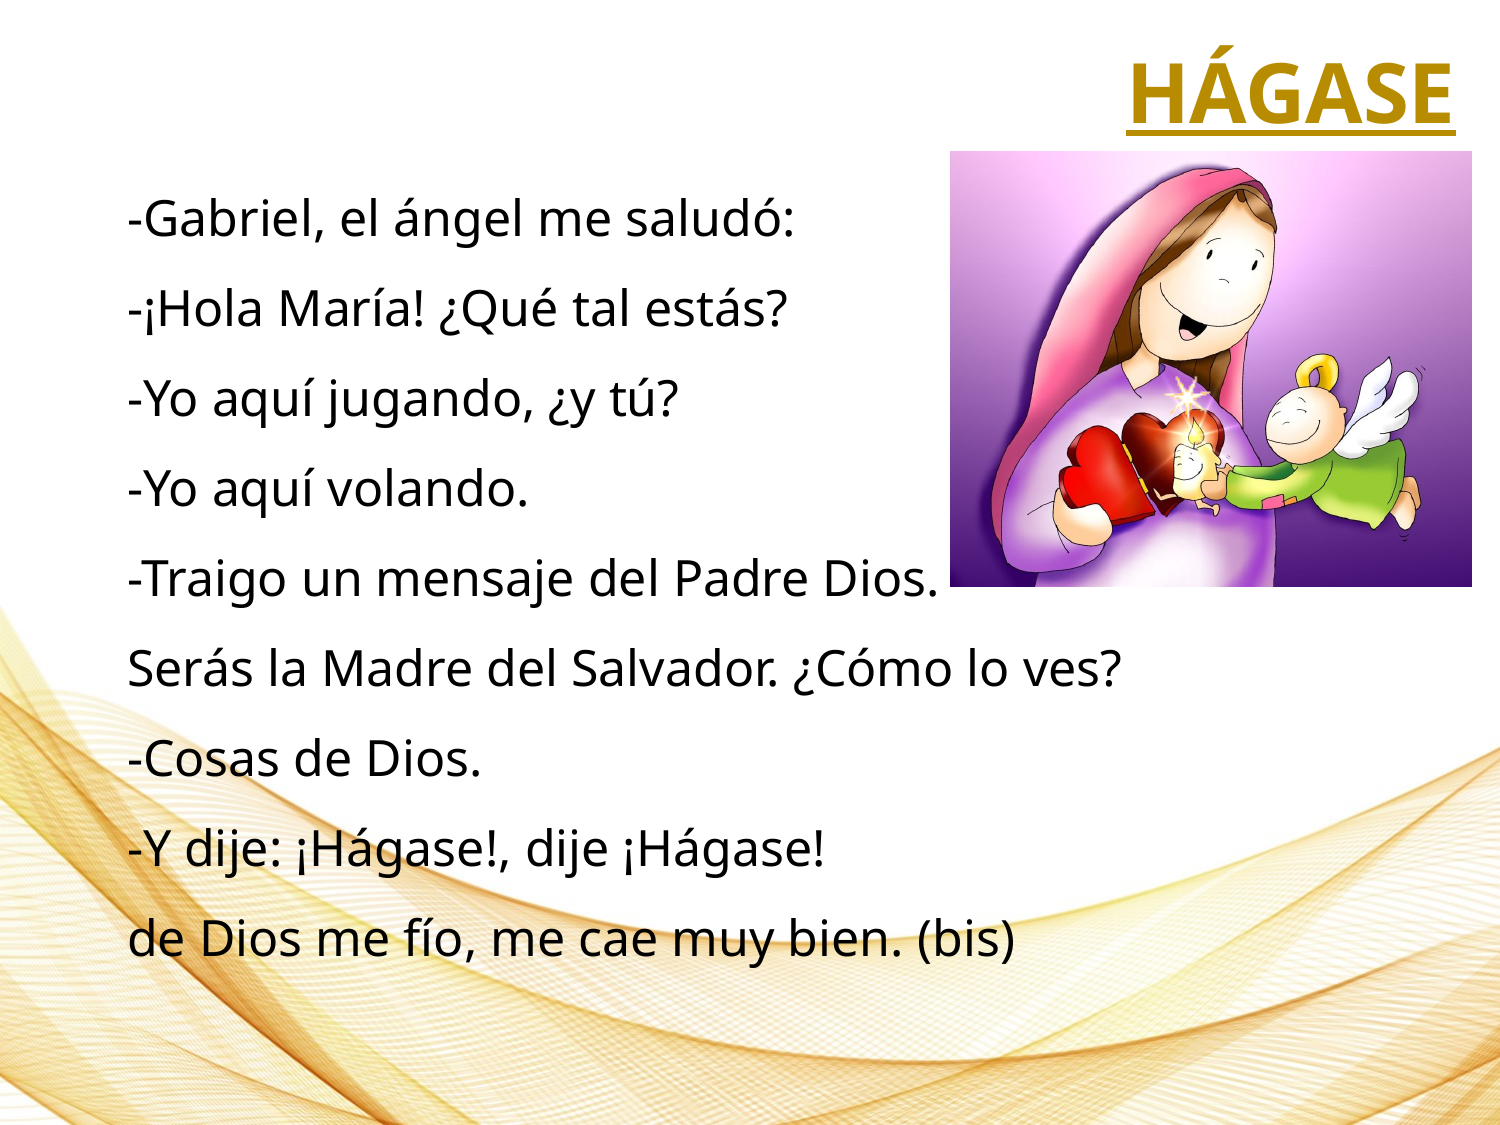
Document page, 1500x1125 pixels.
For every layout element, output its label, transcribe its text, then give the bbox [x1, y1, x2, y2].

title HÁGASE [915, 31, 1471, 148]
picture [949, 151, 1472, 587]
picture [0, 0, 1500, 1125]
text_box -Gabriel, el ángel me saludó: -¡Hola María! ¿Qué tal estás? -Yo aquí jugando, ¿y tú? -Yo aquí volando. -Traigo un mensaje del Padre Dios. Serás la Madre del Salvador. ¿Cómo lo ves? -Cosas de Dios. -Y dije: ¡Hágase!, dije ¡Hágase! de Dios me fío, me cae muy bien. (bis) [112, 148, 1500, 1064]
